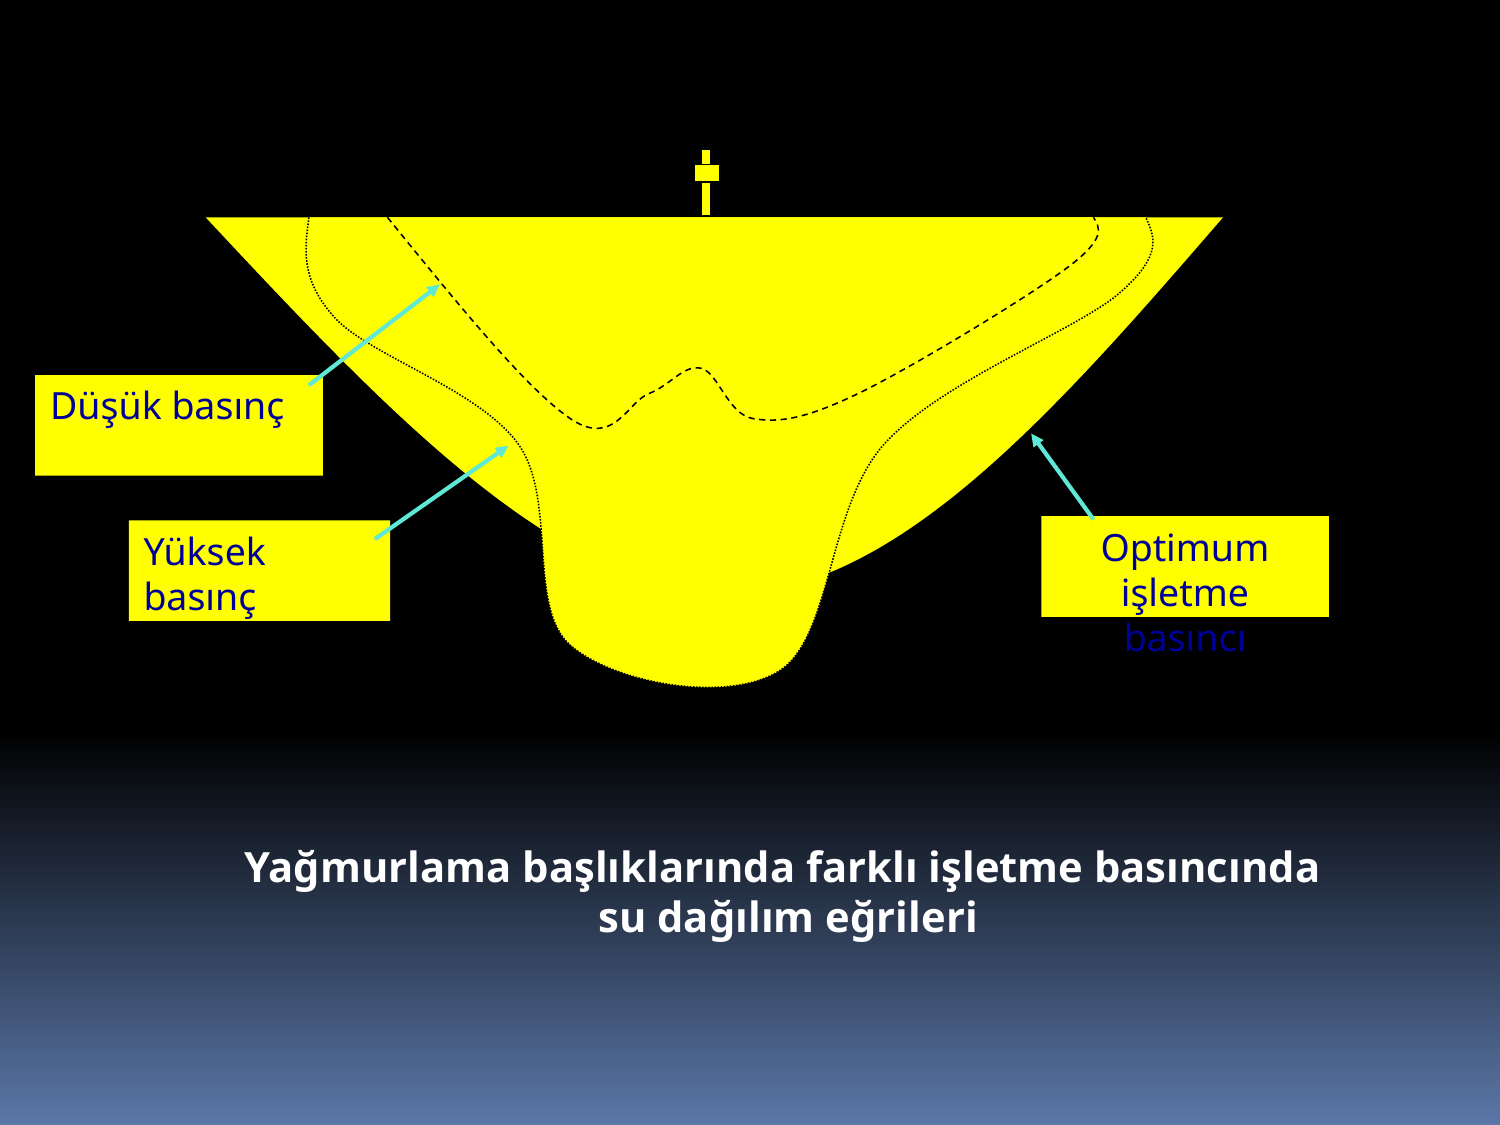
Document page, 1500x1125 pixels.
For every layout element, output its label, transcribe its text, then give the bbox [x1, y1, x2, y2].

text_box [34, 148, 1330, 705]
text_box Yağmurlama başlıklarında farklı işletme basıncında su dağılım eğrileri [229, 833, 1347, 949]
